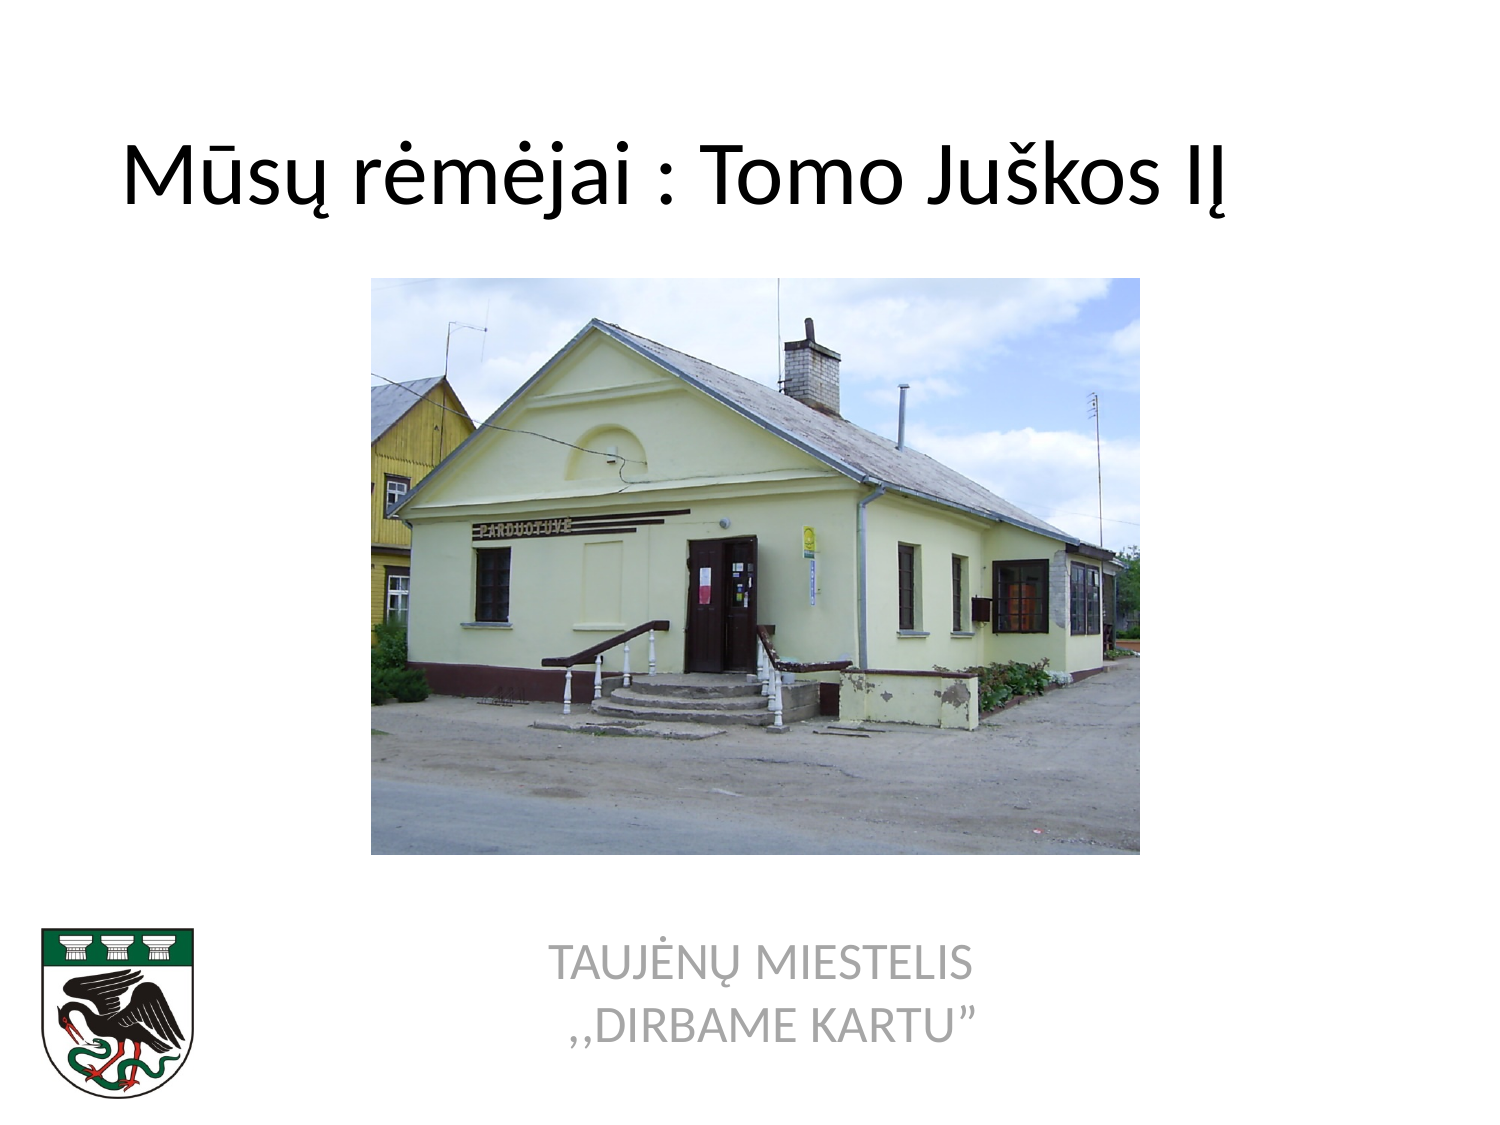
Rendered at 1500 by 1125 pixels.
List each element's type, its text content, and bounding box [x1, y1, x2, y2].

picture [371, 278, 1140, 856]
picture [40, 928, 194, 1100]
subtitle TAUJĖNŲ MIESTELIS ,,DIRBAME KARTU” [242, 919, 1293, 1125]
title Mūsų rėmėjai : Tomo Juškos IĮ [105, 46, 1436, 288]
